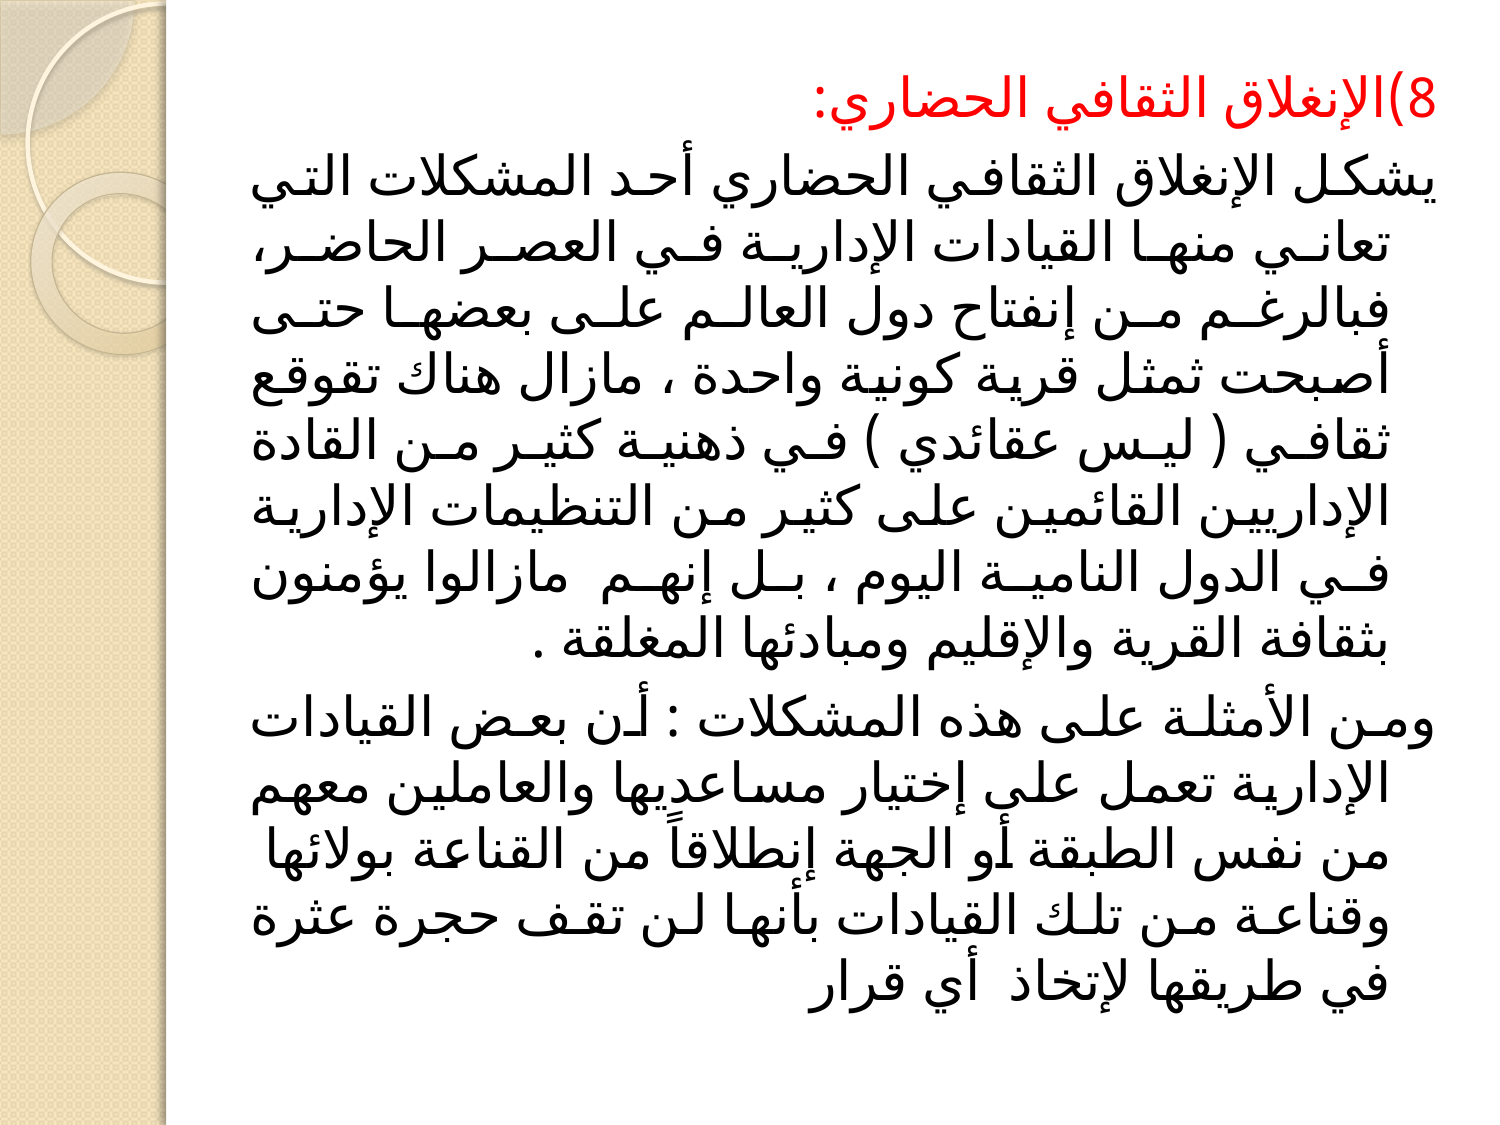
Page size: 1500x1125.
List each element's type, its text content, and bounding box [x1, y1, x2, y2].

list 8)الإنغلاق الثقافي الحضاري: يشكل الإنغلاق الثقافي الحضاري أحد المشكلات التي تعاني منها القيادات الإدارية في العصر الحاضر، فبالرغم من إنفتاح دول العالم على بعضها حتى أصبحت ثمثل قرية كونية واحدة ، مازال هناك تقوقع ثقافي ( ليس عقائدي ) في ذهنية كثير من القادة الإداريين القائمين على كثير من التنظيمات الإدارية في الدول النامية اليوم ، بل إنهم مازالوا يؤمنون بثقافة القرية والإقليم ومبادئها المغلقة . ومن الأمثلة على هذه المشكلات : أن بعض القيادات الإدارية تعمل على إختيار مساعديها والعاملين معهم من نفس الطبقة أو الجهة إنطلاقاً من القناعة بولائها وقناعة من تلك القيادات بأنها لن تقف حجرة عثرة في طريقها لإتخاذ أي قرار [235, 54, 1466, 1025]
